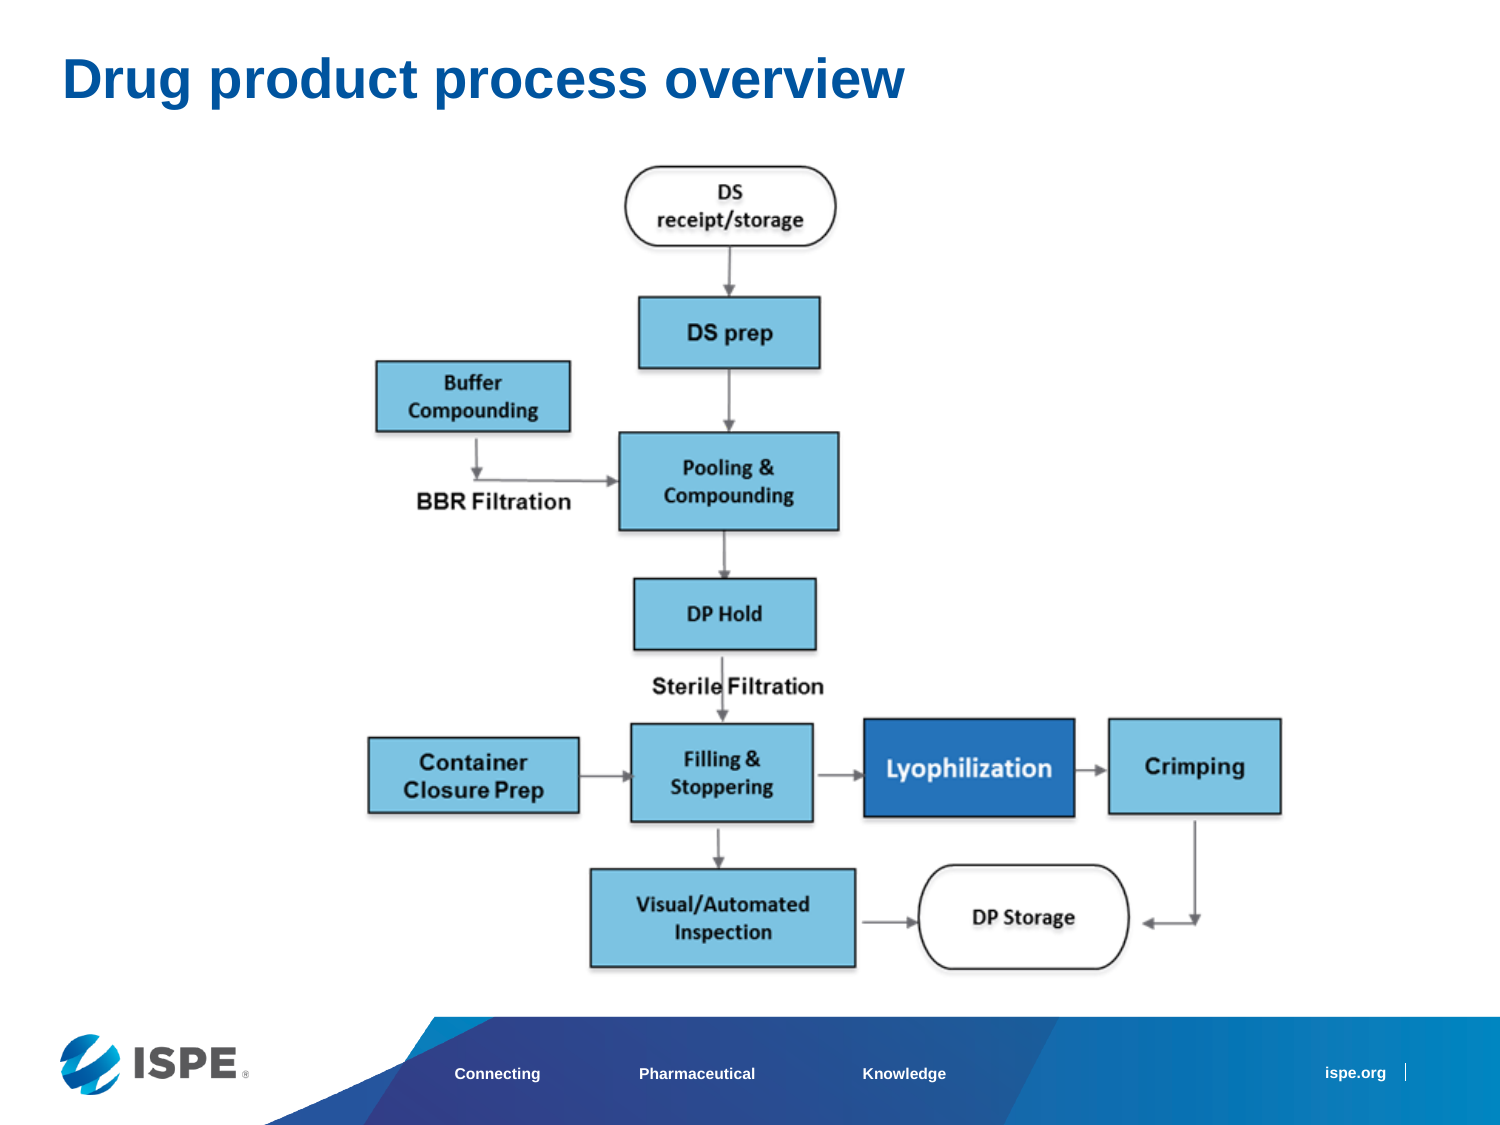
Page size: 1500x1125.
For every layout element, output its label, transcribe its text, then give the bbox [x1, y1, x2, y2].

list Drug product process overview [62, 62, 1438, 218]
picture [0, 0, 1500, 1125]
